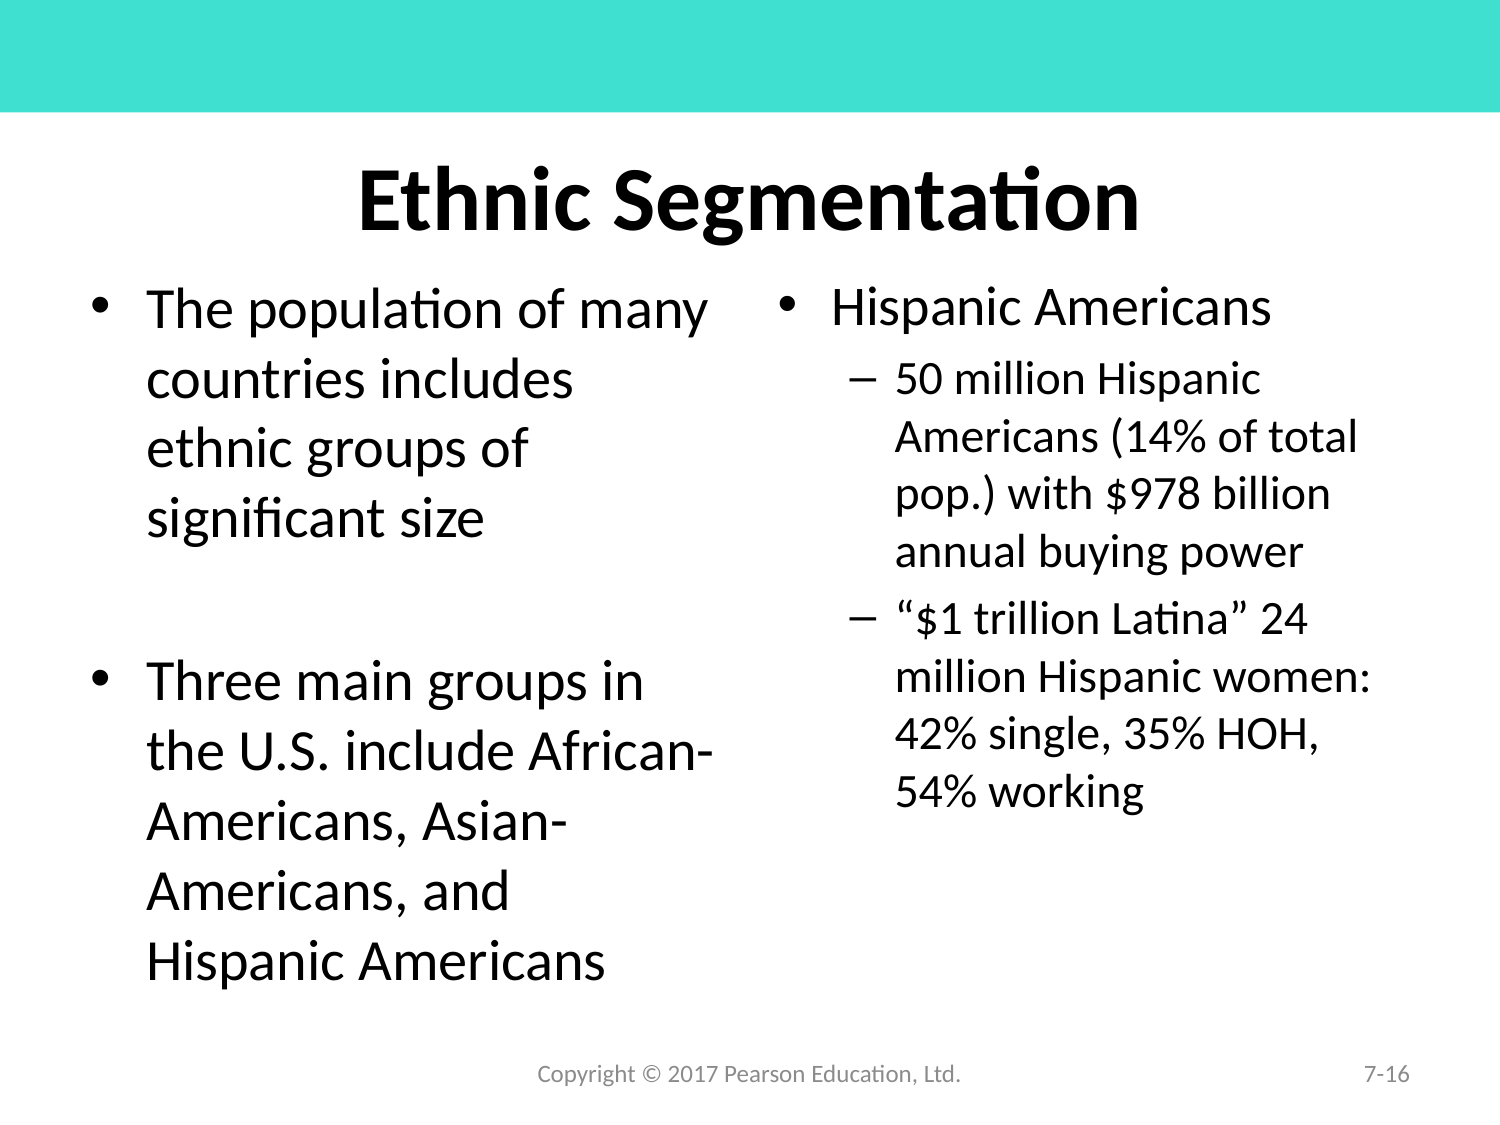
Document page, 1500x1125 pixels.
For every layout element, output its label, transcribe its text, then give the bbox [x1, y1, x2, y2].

list Hispanic Americans 50 million Hispanic Americans (14% of total pop.) with $978 billion annual buying power “$1 trillion Latina” 24 million Hispanic women: 42% single, 35% HOH, 54% working [762, 262, 1425, 828]
title Ethnic Segmentation [75, 99, 1425, 288]
footer Copyright © 2017 Pearson Education, Ltd. [512, 1042, 988, 1103]
list The population of many countries includes ethnic groups of significant size Three main groups in the U.S. include African-Americans, Asian-Americans, and Hispanic Americans [75, 262, 738, 1005]
slide_number 7-16 [1074, 1042, 1425, 1103]
